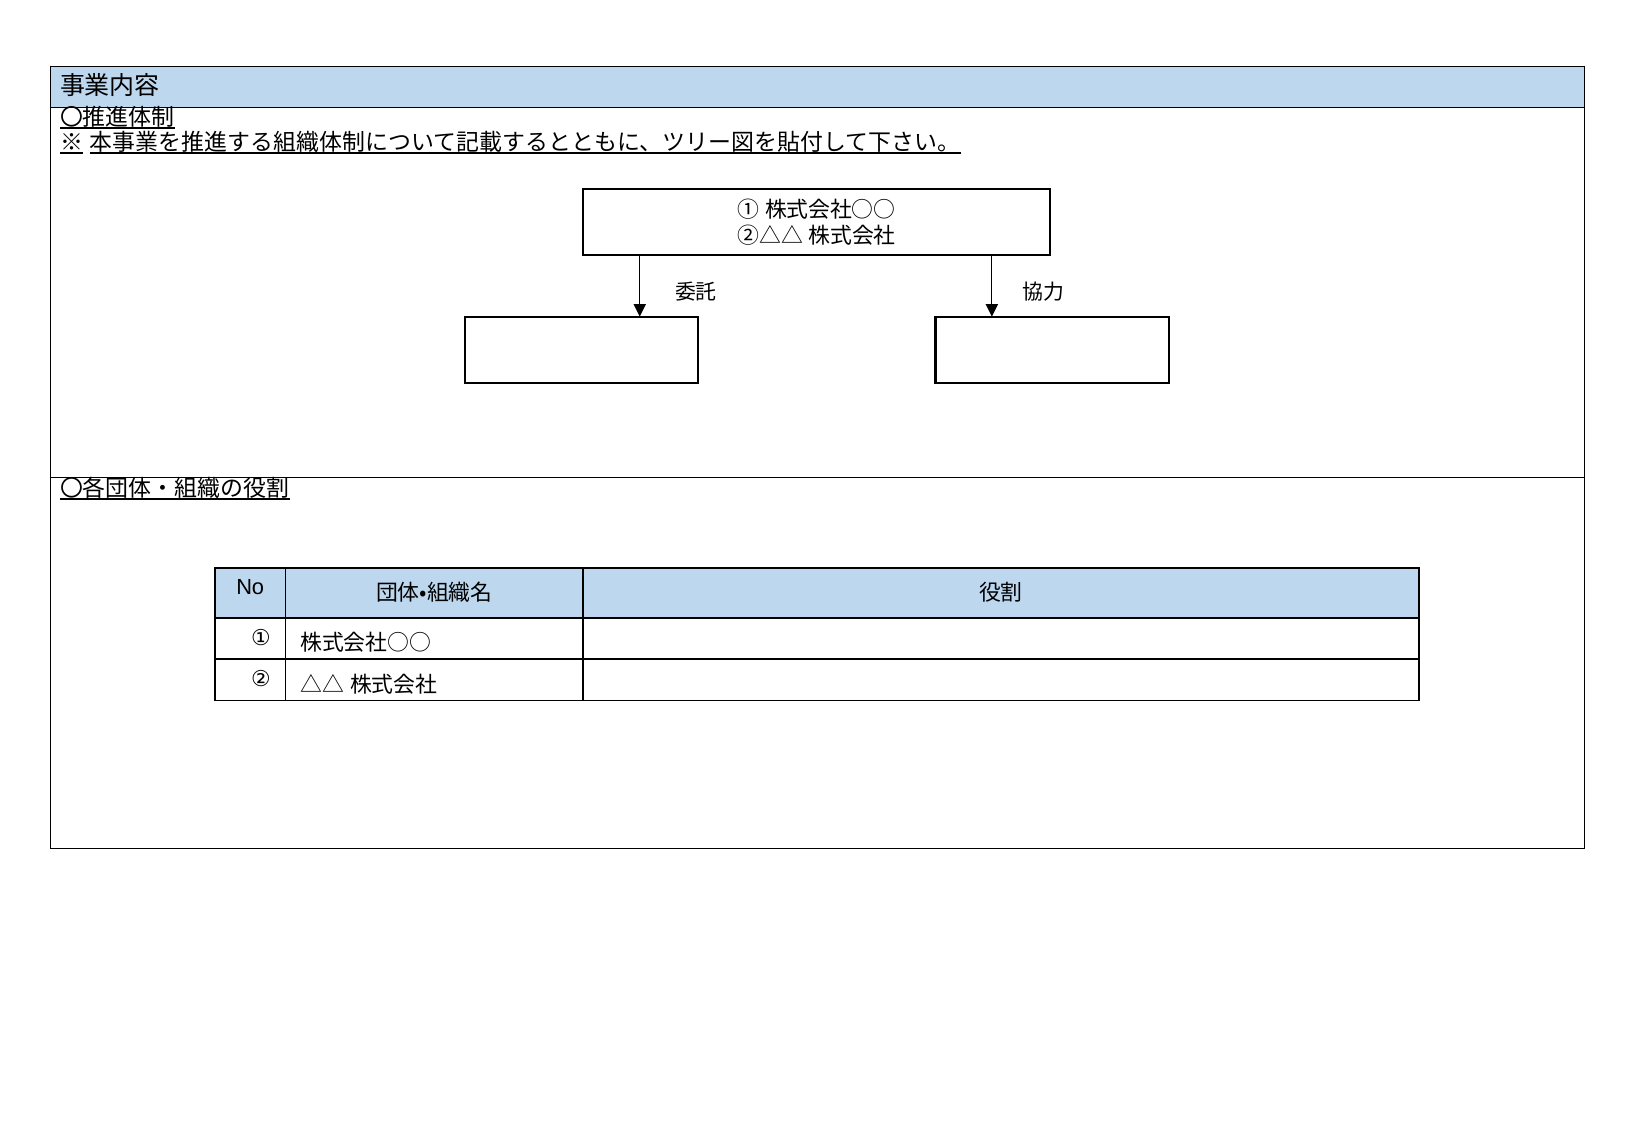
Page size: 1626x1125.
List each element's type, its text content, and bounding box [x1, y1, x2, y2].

table_cell ② [216, 660, 285, 700]
table_header No [216, 569, 285, 617]
table_cell [584, 660, 1418, 700]
table_header 団体・組織名 [286, 569, 582, 617]
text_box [464, 188, 1169, 384]
table_cell △△株式会社 [286, 660, 582, 700]
table_cell [584, 619, 1418, 658]
table_cell 〇各団体・組織の役割 [51, 478, 1584, 848]
table_cell 〇推進体制 ※本事業を推進する組織体制について記載するとともに、ツリー図を貼付して下さい。 [51, 108, 1584, 477]
table_cell 株式会社○○ [286, 619, 582, 658]
table_cell ① [216, 619, 285, 658]
table_header 事業内容 [51, 67, 1584, 107]
table_header 役割 [584, 569, 1418, 617]
